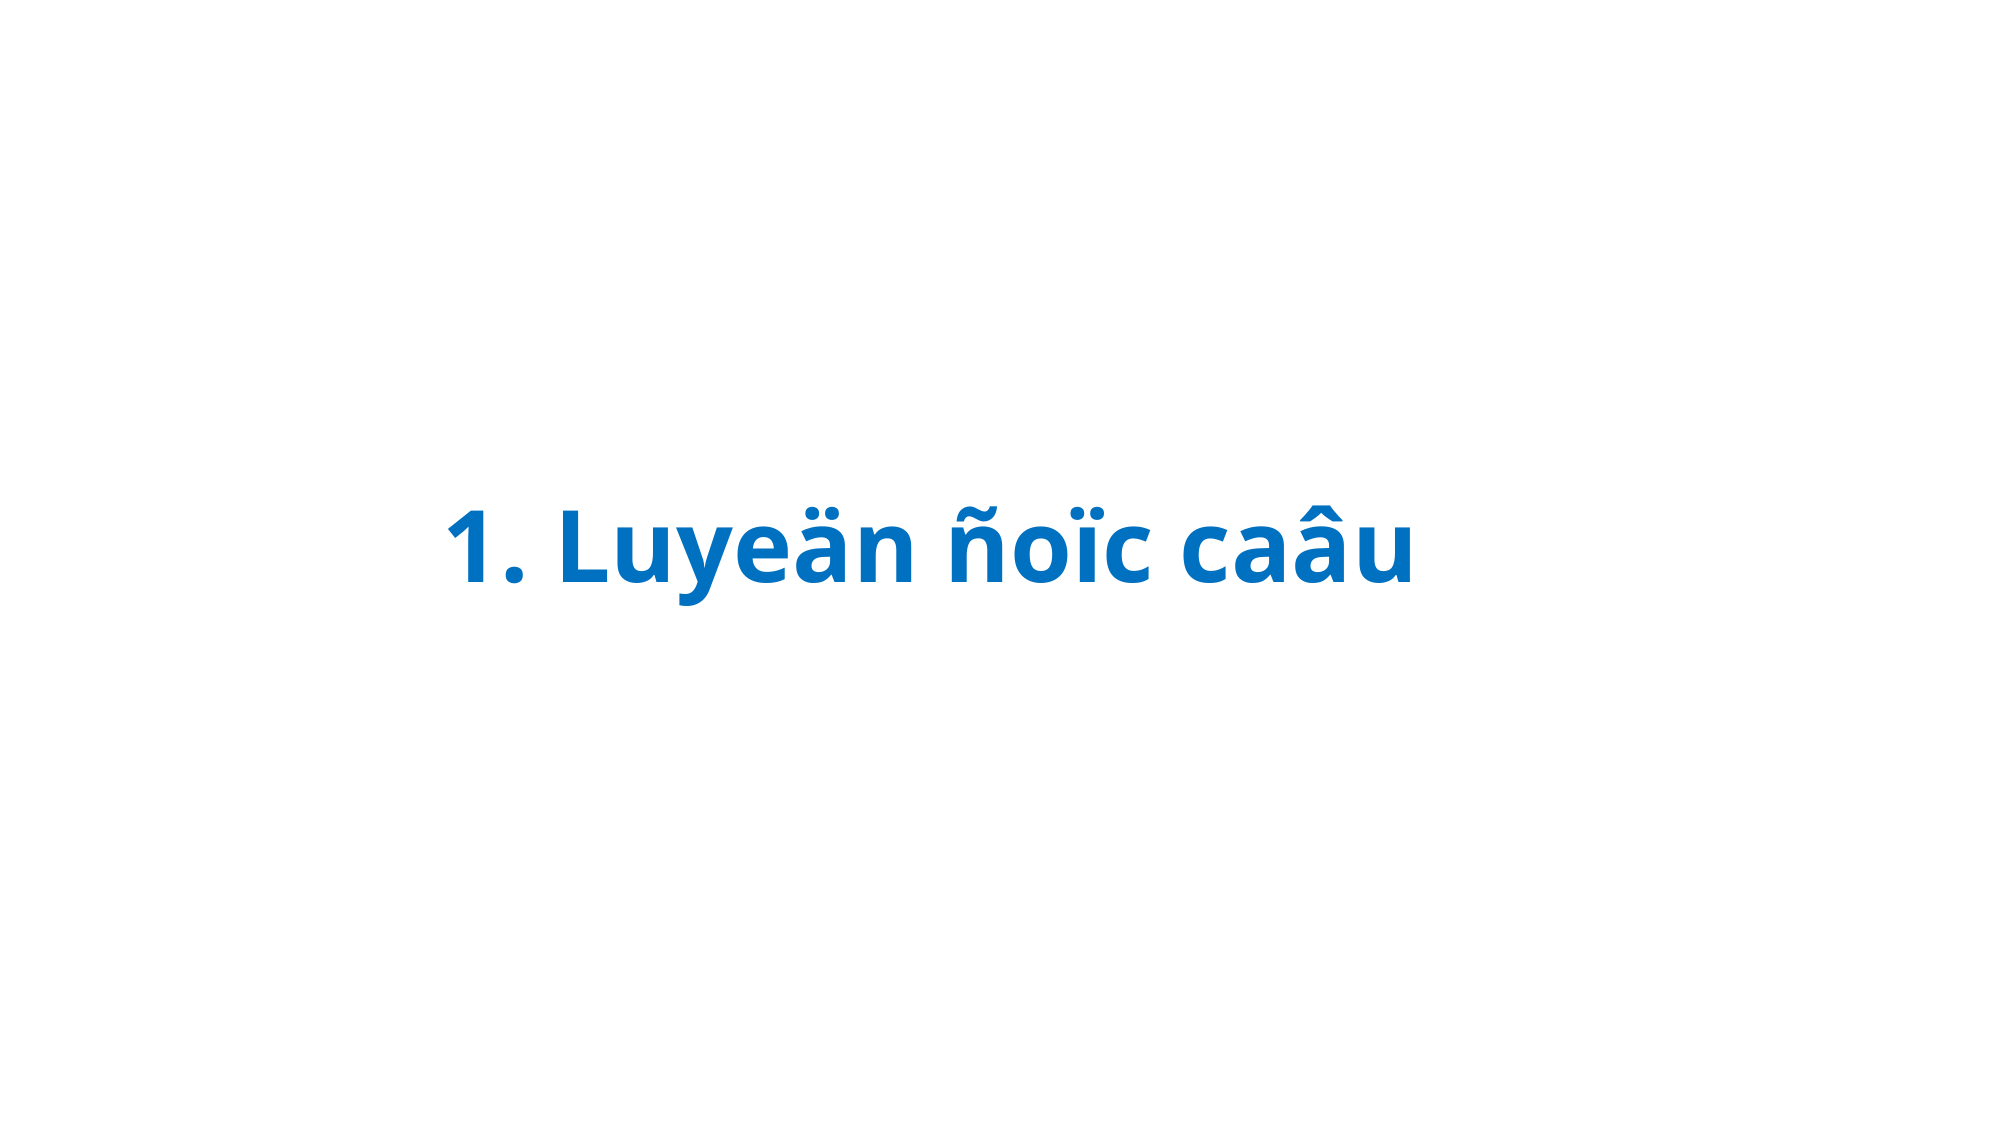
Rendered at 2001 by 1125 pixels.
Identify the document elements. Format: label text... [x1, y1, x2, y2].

list 1. Luyeän ñoïc caâu [427, 488, 1681, 704]
